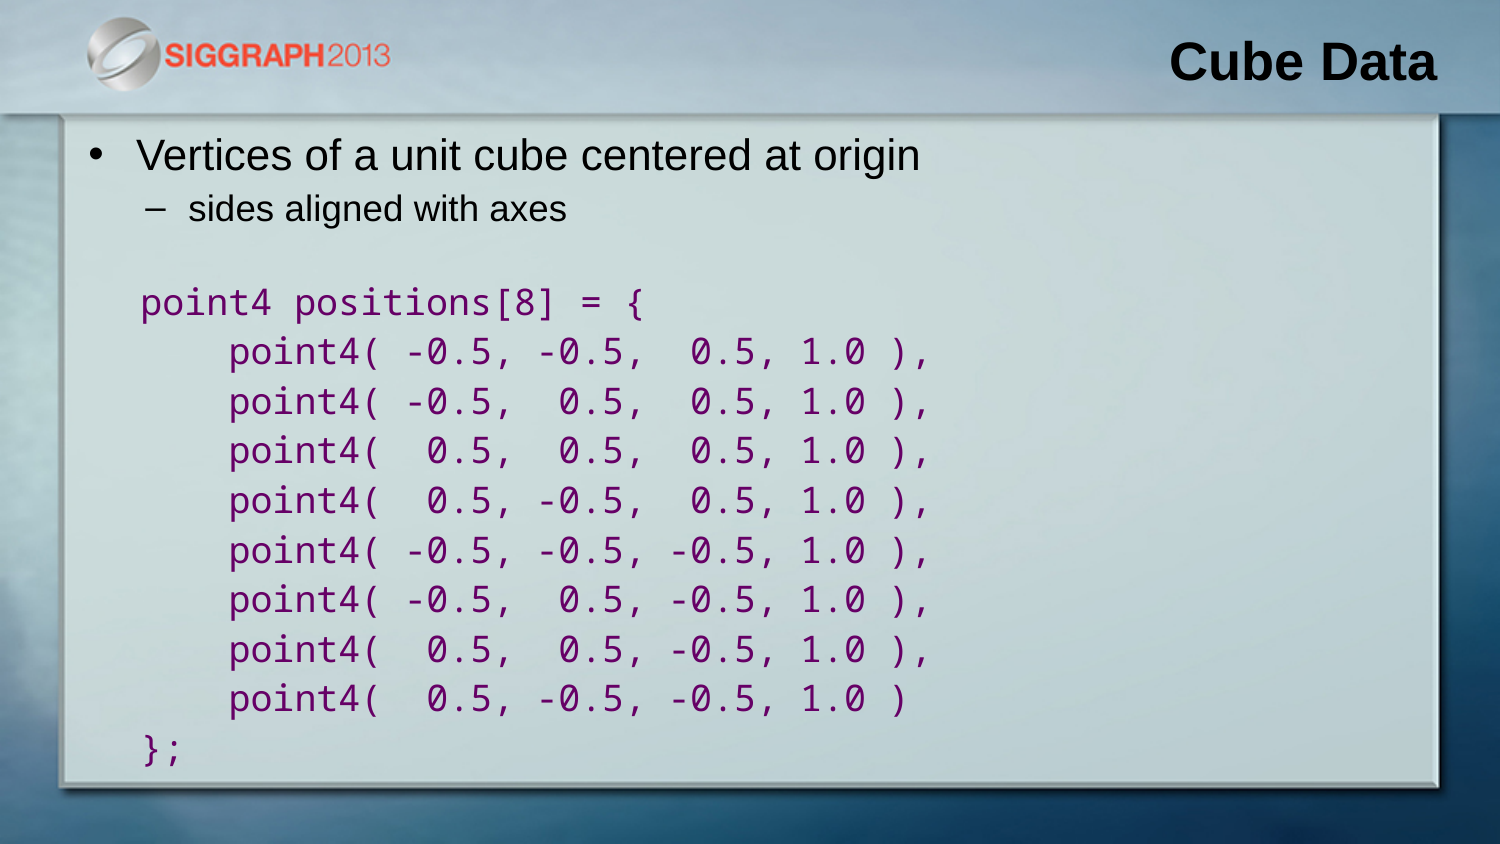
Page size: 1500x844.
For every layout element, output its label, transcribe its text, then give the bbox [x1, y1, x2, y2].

list Vertices of a unit cube centered at origin sides aligned with axes point4 positions[8] = { point4( -0.5, -0.5, 0.5, 1.0 ), point4( -0.5, 0.5, 0.5, 1.0 ), point4( 0.5, 0.5, 0.5, 1.0 ), point4( 0.5, -0.5, 0.5, 1.0 ), point4( -0.5, -0.5, -0.5, 1.0 ), point4( -0.5, 0.5, -0.5, 1.0 ), point4( 0.5, 0.5, -0.5, 1.0 ), point4( 0.5, -0.5, -0.5, 1.0 ) }; [75, 120, 1425, 782]
title Cube Data [406, 15, 1452, 102]
picture [0, 0, 1500, 844]
